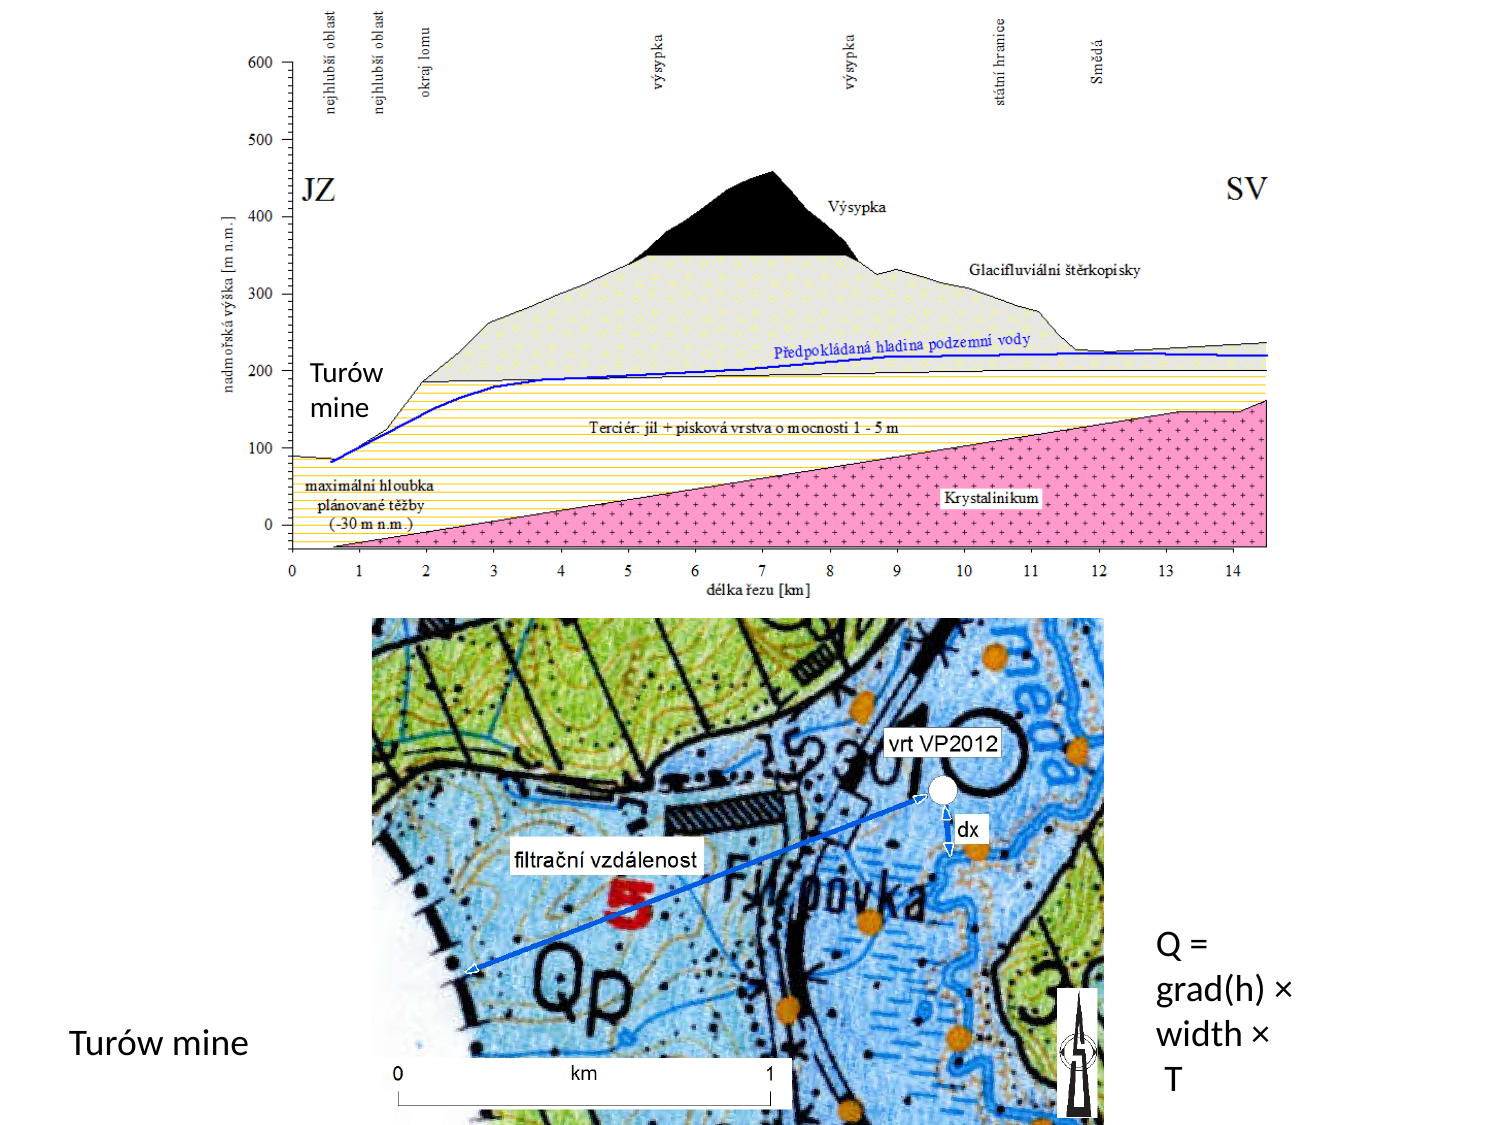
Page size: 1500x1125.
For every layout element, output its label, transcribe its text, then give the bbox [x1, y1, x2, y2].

picture [371, 618, 1105, 1125]
text_box Q = grad(h) × width × T [1141, 911, 1317, 1107]
text_box Turów mine [54, 1010, 265, 1071]
picture [217, 10, 1269, 599]
